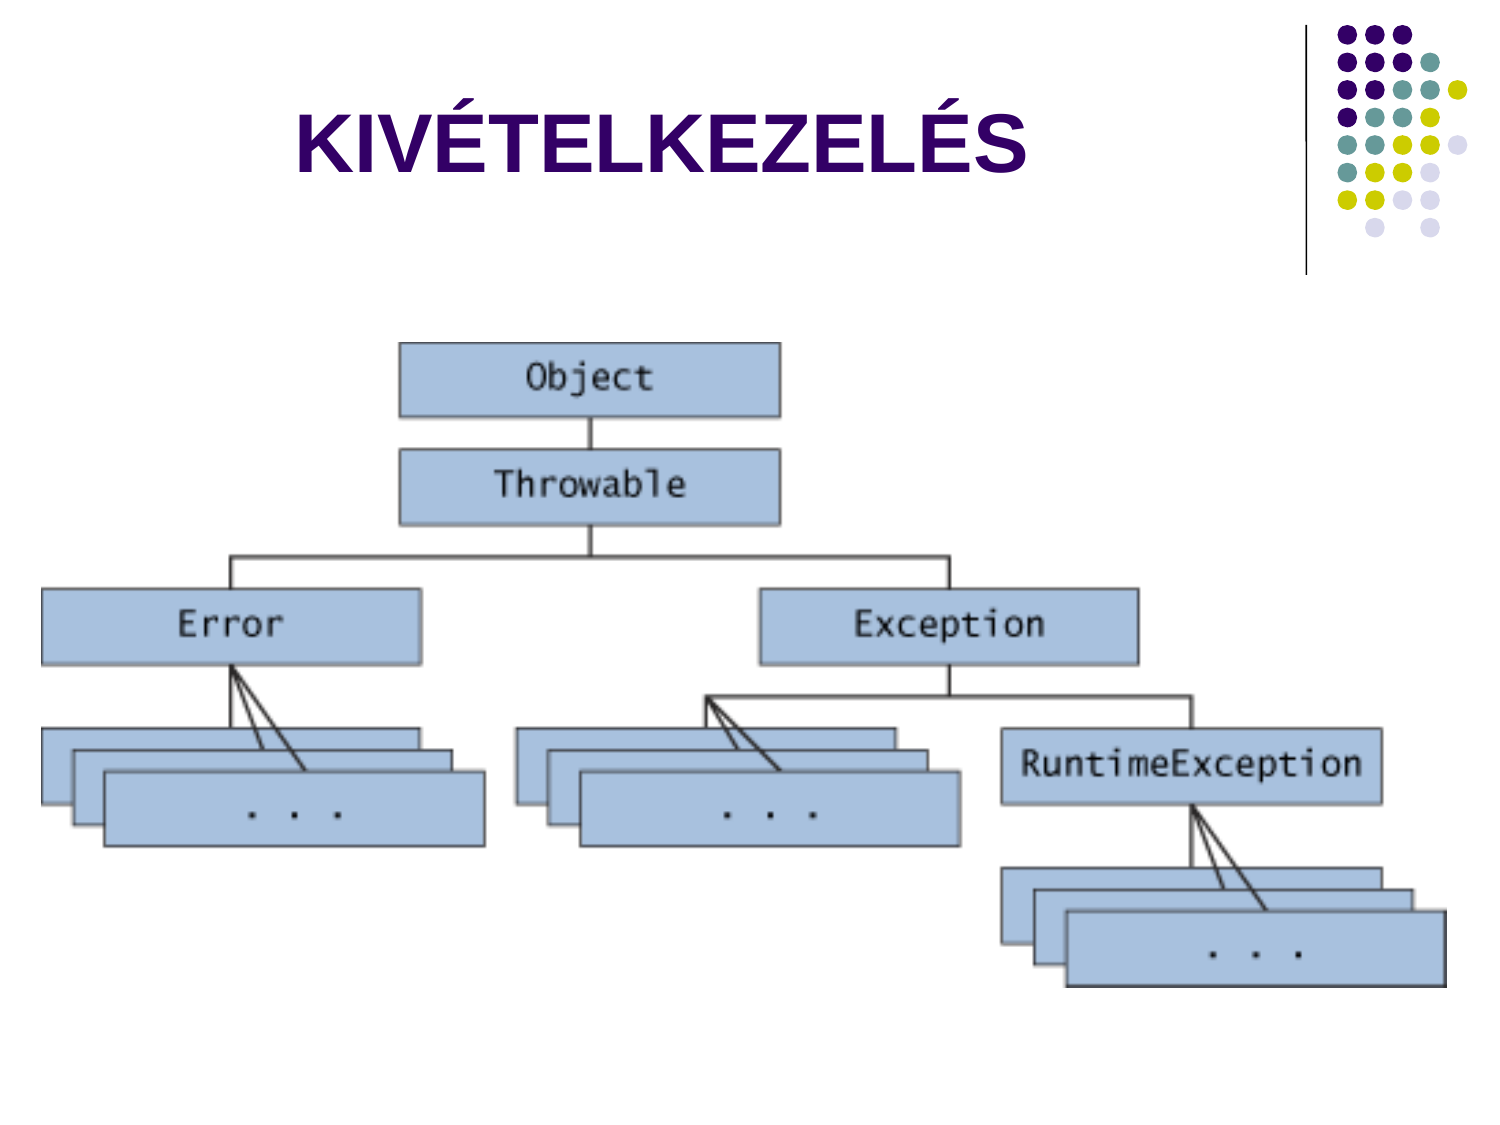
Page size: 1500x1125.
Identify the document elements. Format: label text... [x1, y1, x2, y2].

title KIVÉTELKEZELÉS [0, 70, 1324, 197]
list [41, 342, 1447, 988]
